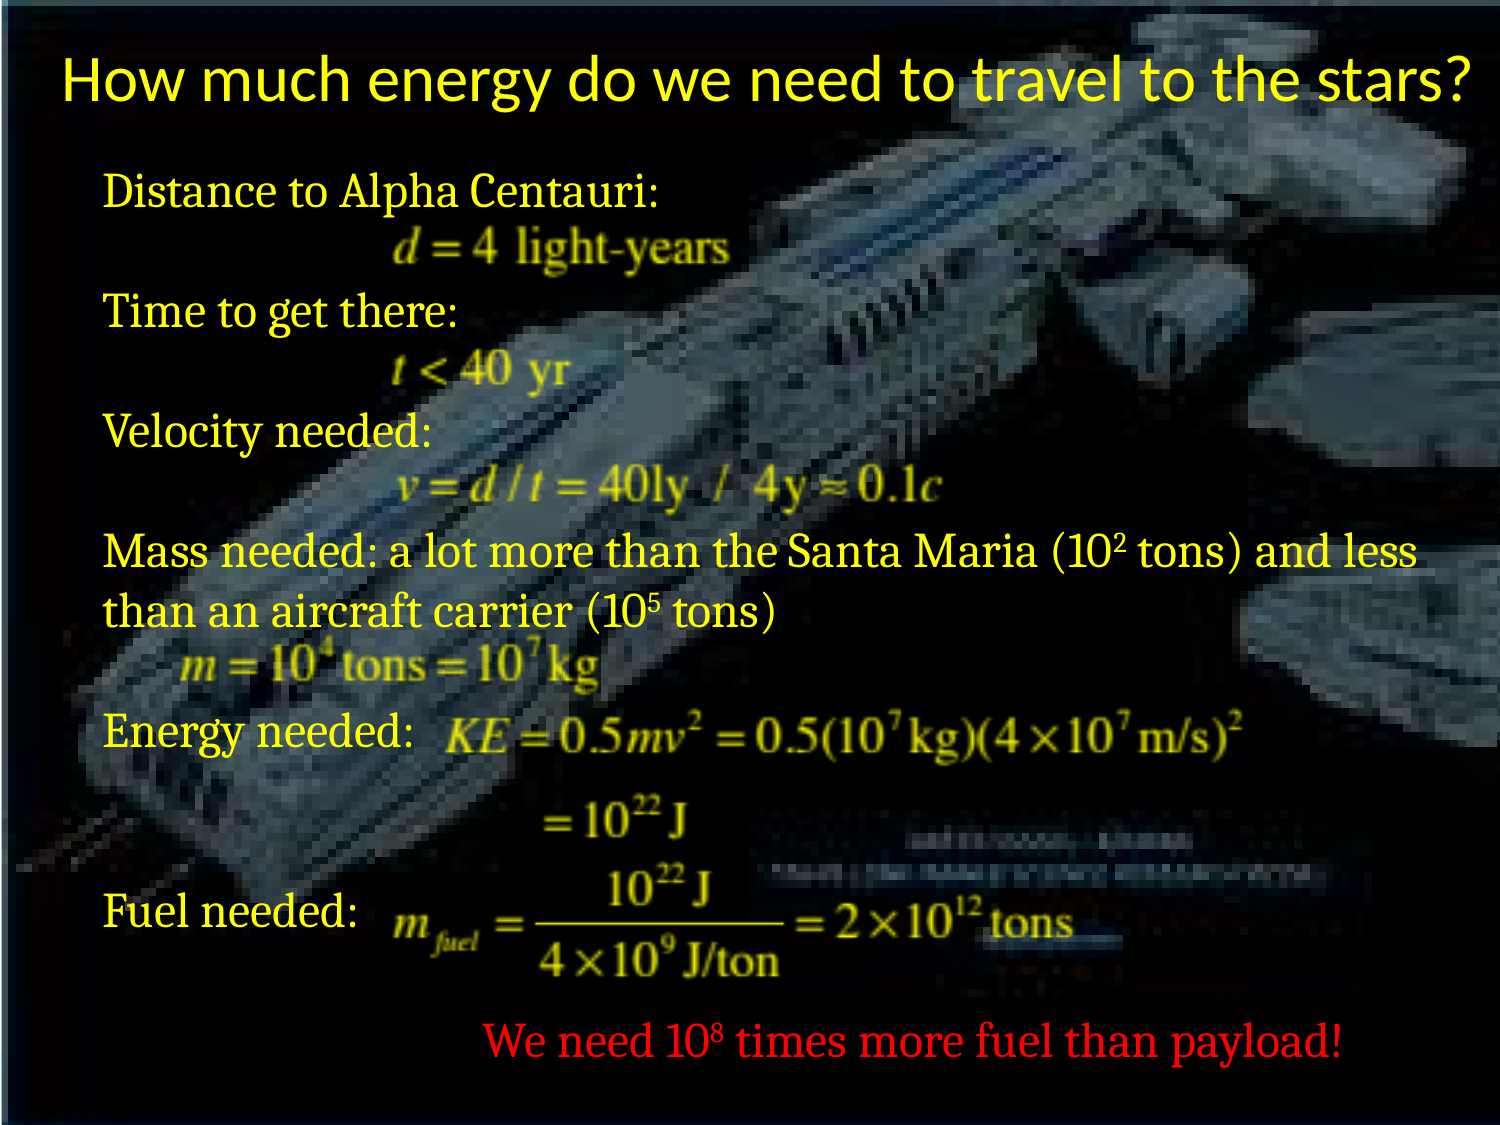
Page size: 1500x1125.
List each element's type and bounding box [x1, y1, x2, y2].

text_box [387, 849, 1080, 988]
text_box [437, 699, 1246, 859]
text_box [174, 624, 605, 701]
text_box [391, 453, 946, 522]
text_box [387, 343, 580, 407]
picture [0, 0, 1500, 1125]
text_box [387, 216, 734, 284]
